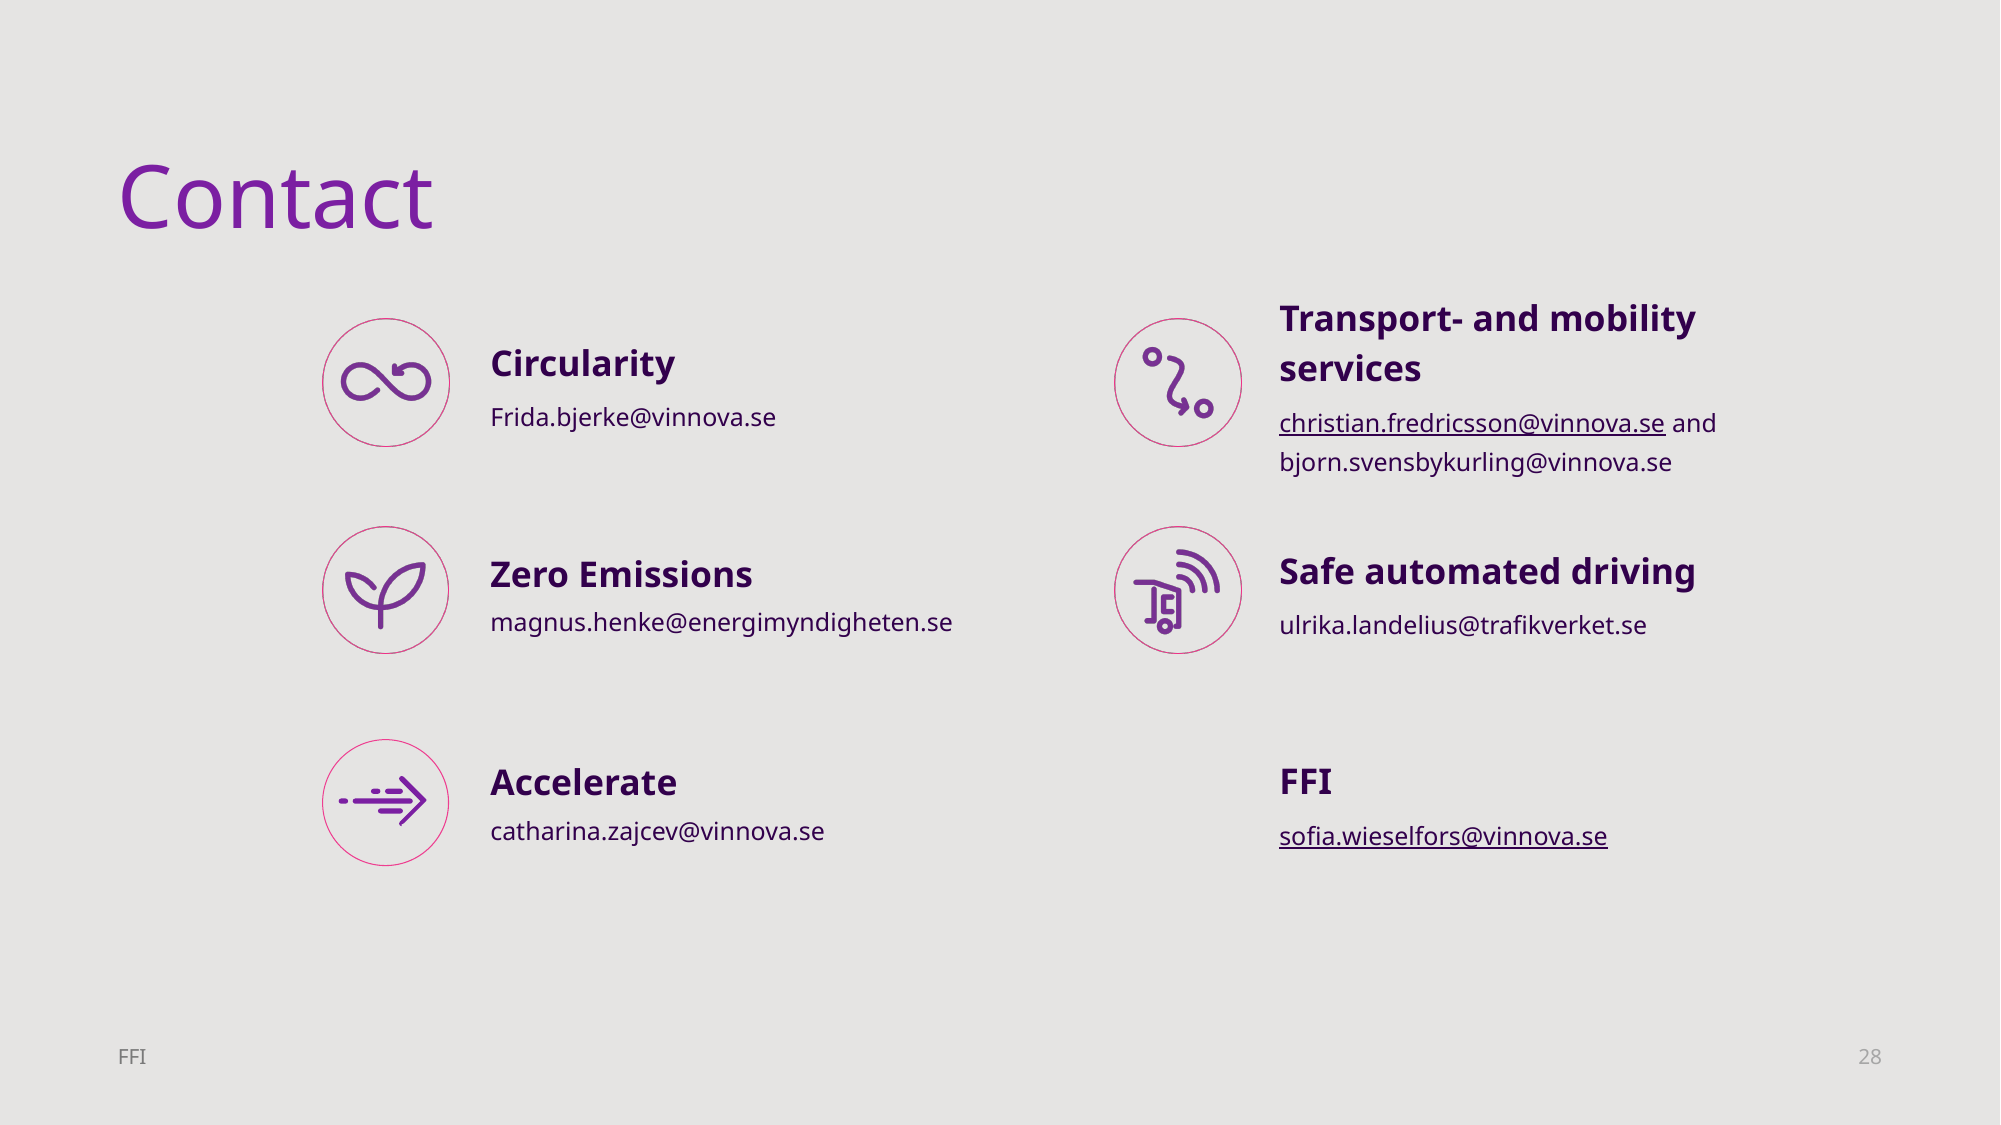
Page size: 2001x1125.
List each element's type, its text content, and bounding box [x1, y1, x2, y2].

list Circularity Frida.bjerke@vinnova.se [490, 319, 1059, 446]
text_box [322, 734, 1848, 871]
slide_number 28 [1818, 1043, 1882, 1065]
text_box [321, 526, 1848, 655]
title Contact [117, 153, 1882, 270]
picture [1114, 318, 1242, 447]
list Transport- and mobility services christian.fredricsson@vinnova.se and bjorn.svensbykurling@vinnova.se [1279, 319, 1848, 446]
picture [321, 318, 450, 447]
